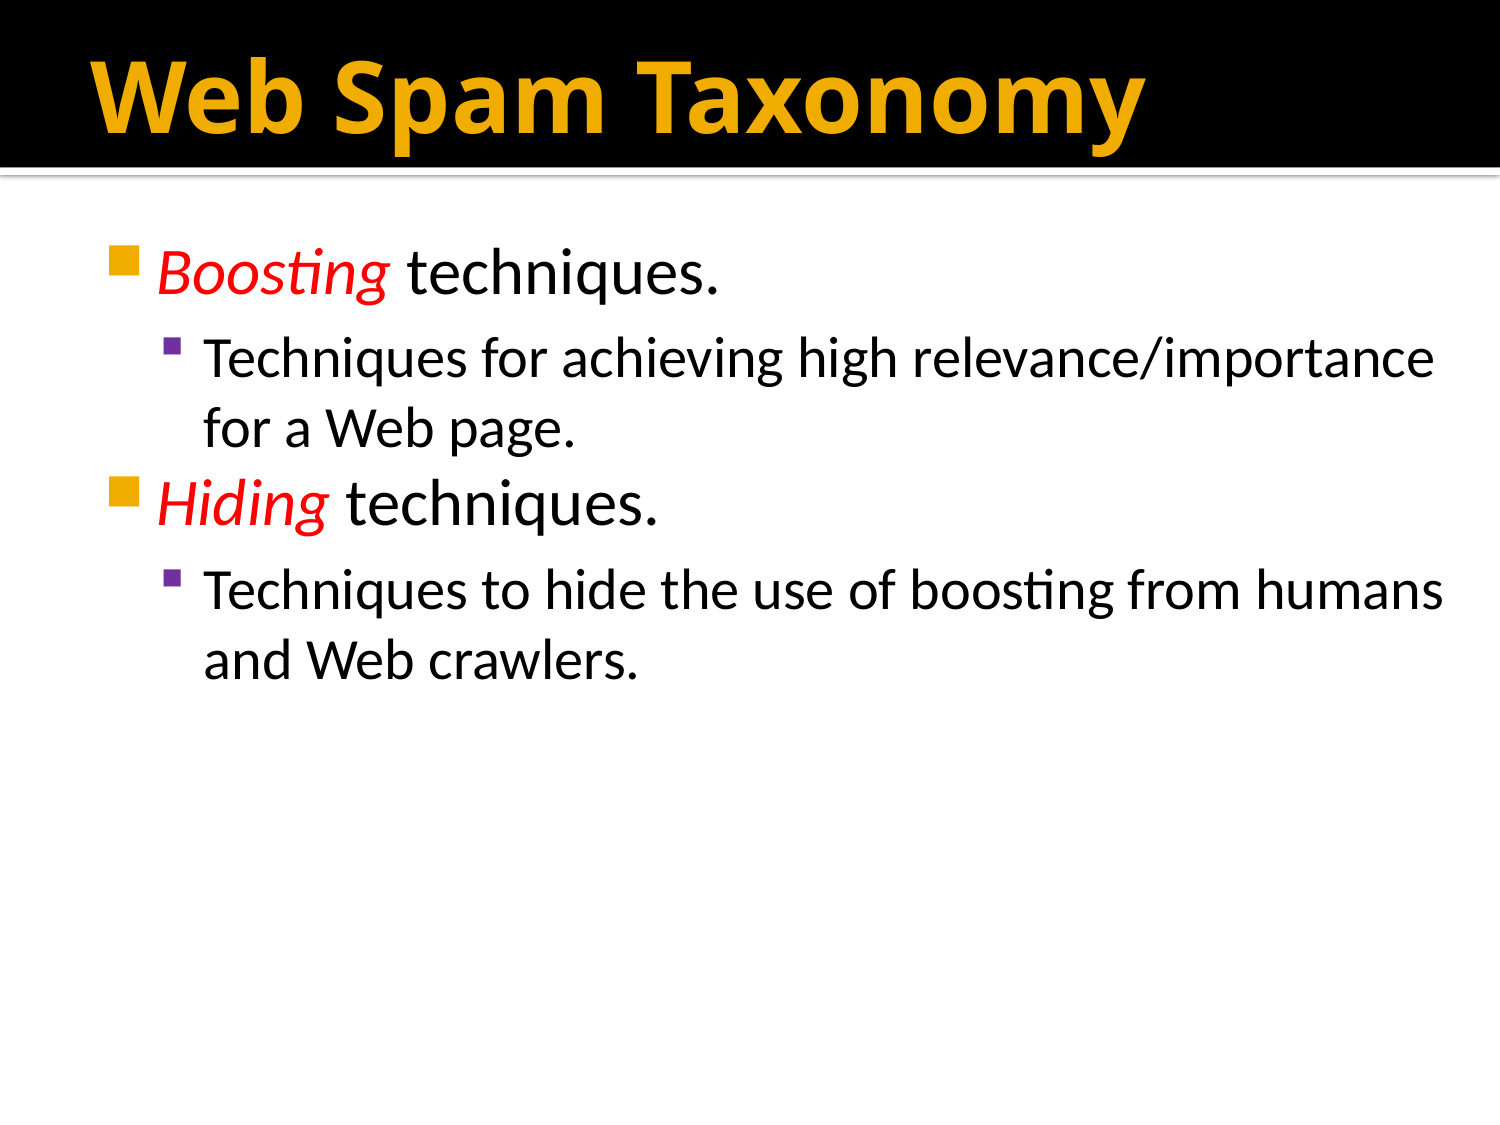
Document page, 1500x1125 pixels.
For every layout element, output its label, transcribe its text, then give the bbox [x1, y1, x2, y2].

title Web Spam Taxonomy [75, 12, 1500, 175]
list Boosting techniques. Techniques for achieving high relevance/importance for a Web page. Hiding techniques. Techniques to hide the use of boosting from humans and Web crawlers. [75, 212, 1475, 1075]
